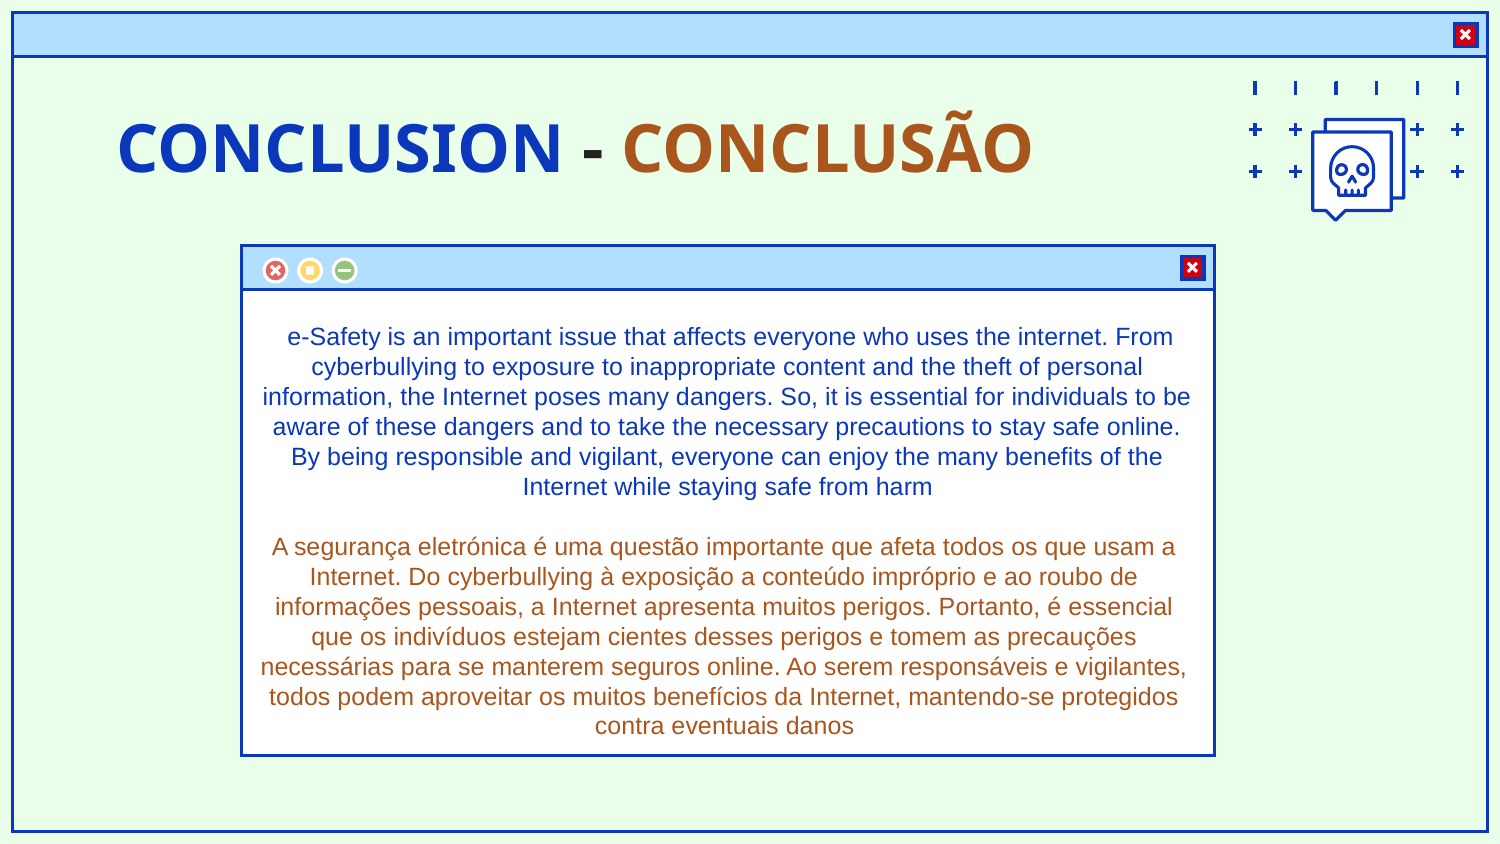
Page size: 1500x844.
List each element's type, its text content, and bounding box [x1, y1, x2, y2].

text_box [263, 258, 357, 283]
title CONCLUSION - CONCLUSÃO [101, 91, 1193, 189]
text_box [241, 244, 1215, 756]
